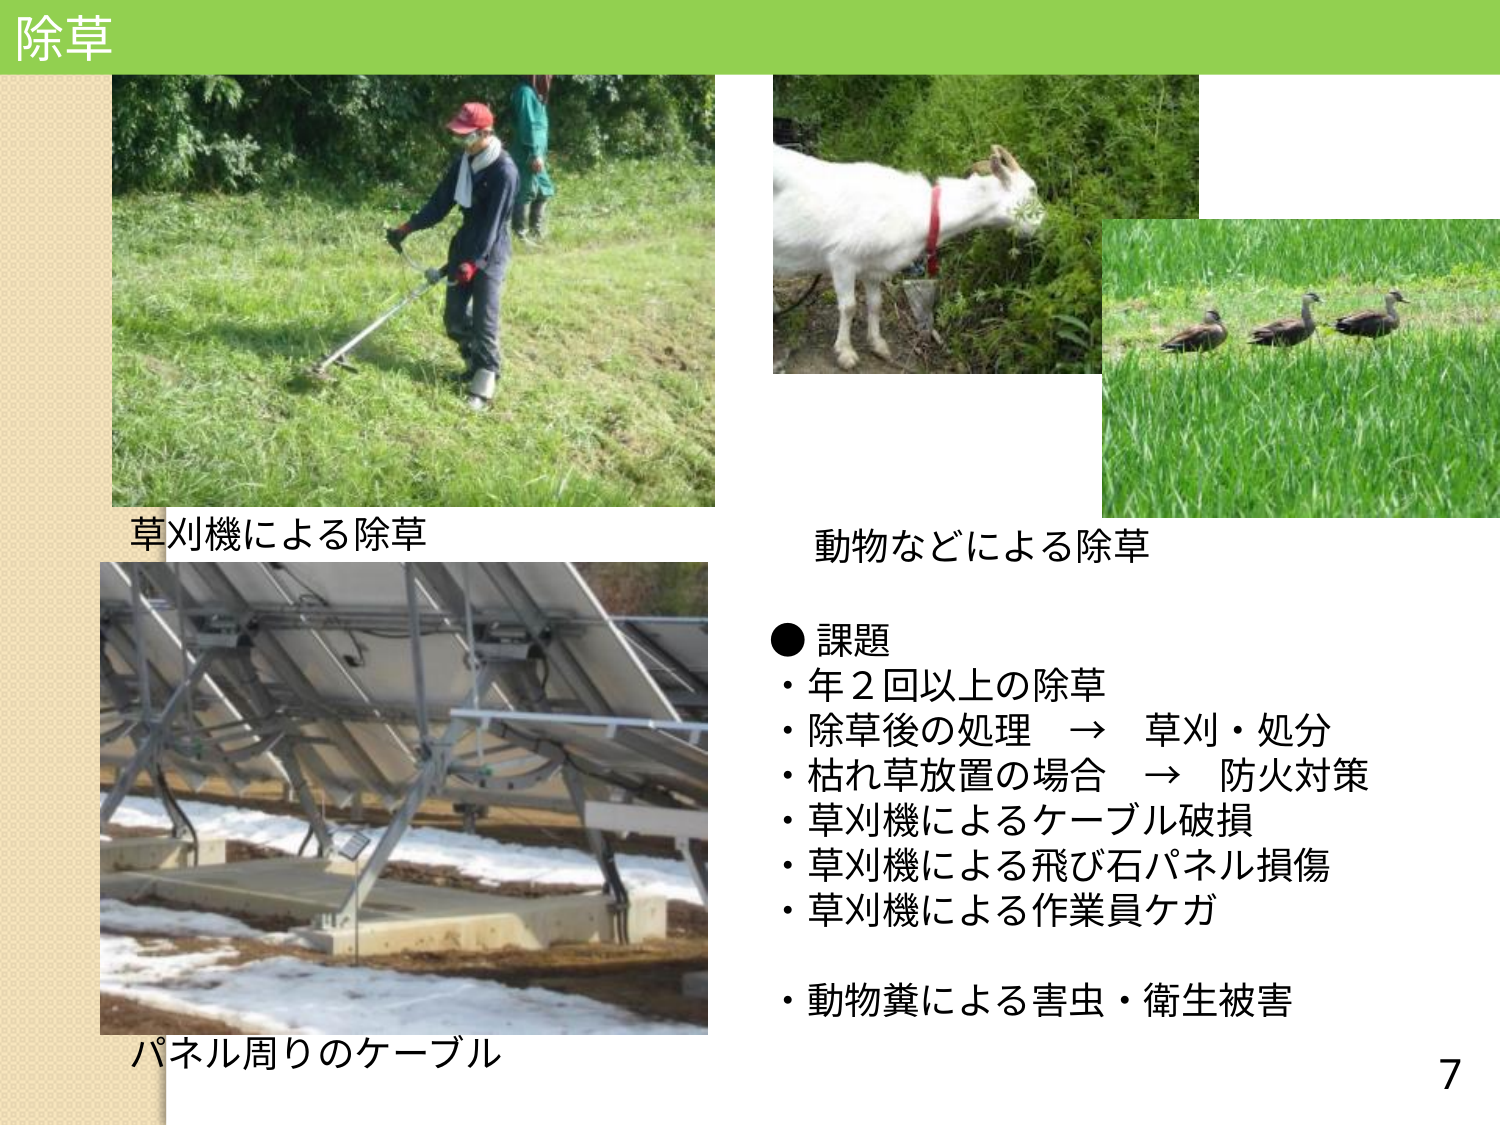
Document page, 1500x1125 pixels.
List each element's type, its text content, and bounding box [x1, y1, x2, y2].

text_box 動物などによる除草 [799, 515, 1166, 575]
text_box 除草 [0, 0, 1500, 75]
picture [100, 562, 709, 1035]
text_box 草刈機による除草 [114, 516, 444, 559]
slide_number 7 [1413, 1034, 1488, 1113]
text_box パネル周りのケーブル [115, 1047, 518, 1083]
picture [111, 54, 715, 507]
text_box ●課題 ・年２回以上の除草 ・除草後の処理 → 草刈・処分 ・枯れ草放置の場合 → 防火対策 ・草刈機によるケーブル破損 ・草刈機による飛び石パネル損傷 ・草刈機による作業員ケガ ・動物糞による害虫・衛生被害 [754, 609, 1385, 1030]
picture [773, 54, 1500, 519]
